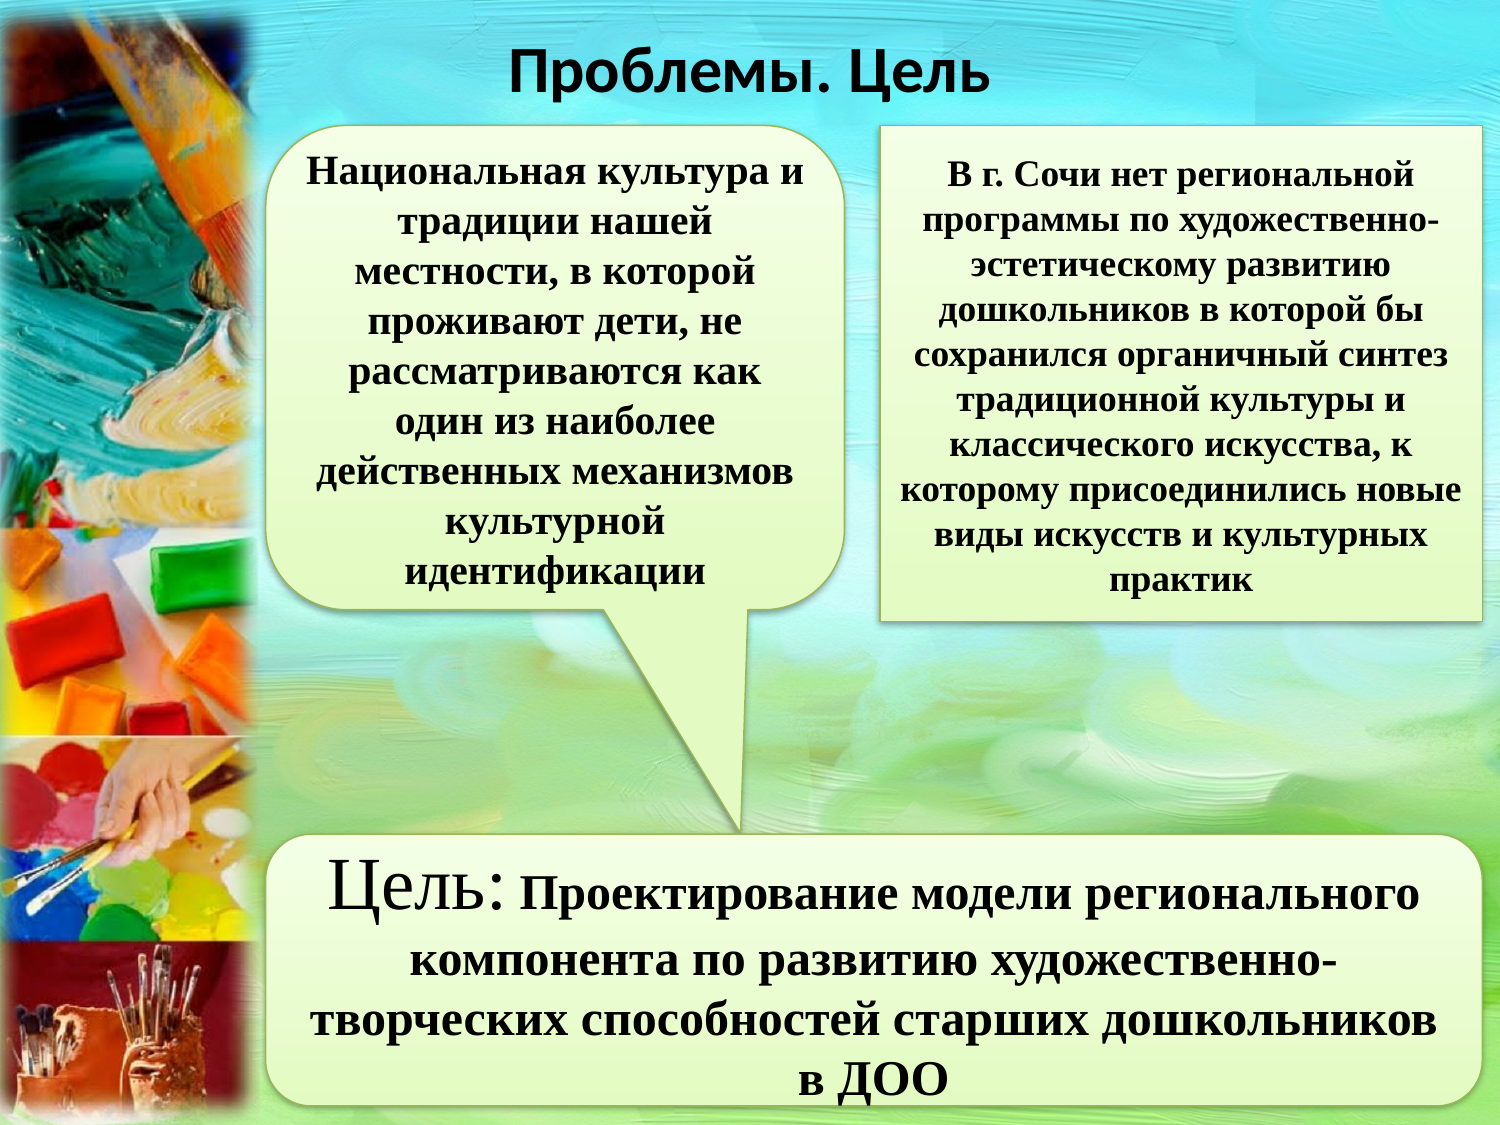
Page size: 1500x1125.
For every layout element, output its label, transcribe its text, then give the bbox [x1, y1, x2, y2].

list В г. Сочи нет региональной программы по художественно-эстетическому развитию дошкольников в которой бы сохранился органичный синтез традиционной культуры и классического искусства, к которому присоединились новые виды искусств и культурных практик [879, 125, 1483, 622]
picture [0, 0, 1500, 1125]
text_box Национальная культура и традиции нашей местности, в которой проживают дети, не рассматриваются как один из наиболее действенных механизмов культурной идентификации [269, 124, 846, 832]
text_box Цель: Проектирование модели регионального компонента по развитию художественно-творческих способностей старших дошкольников в ДОО [269, 833, 1484, 1107]
title Проблемы. Цель [269, 19, 1425, 114]
